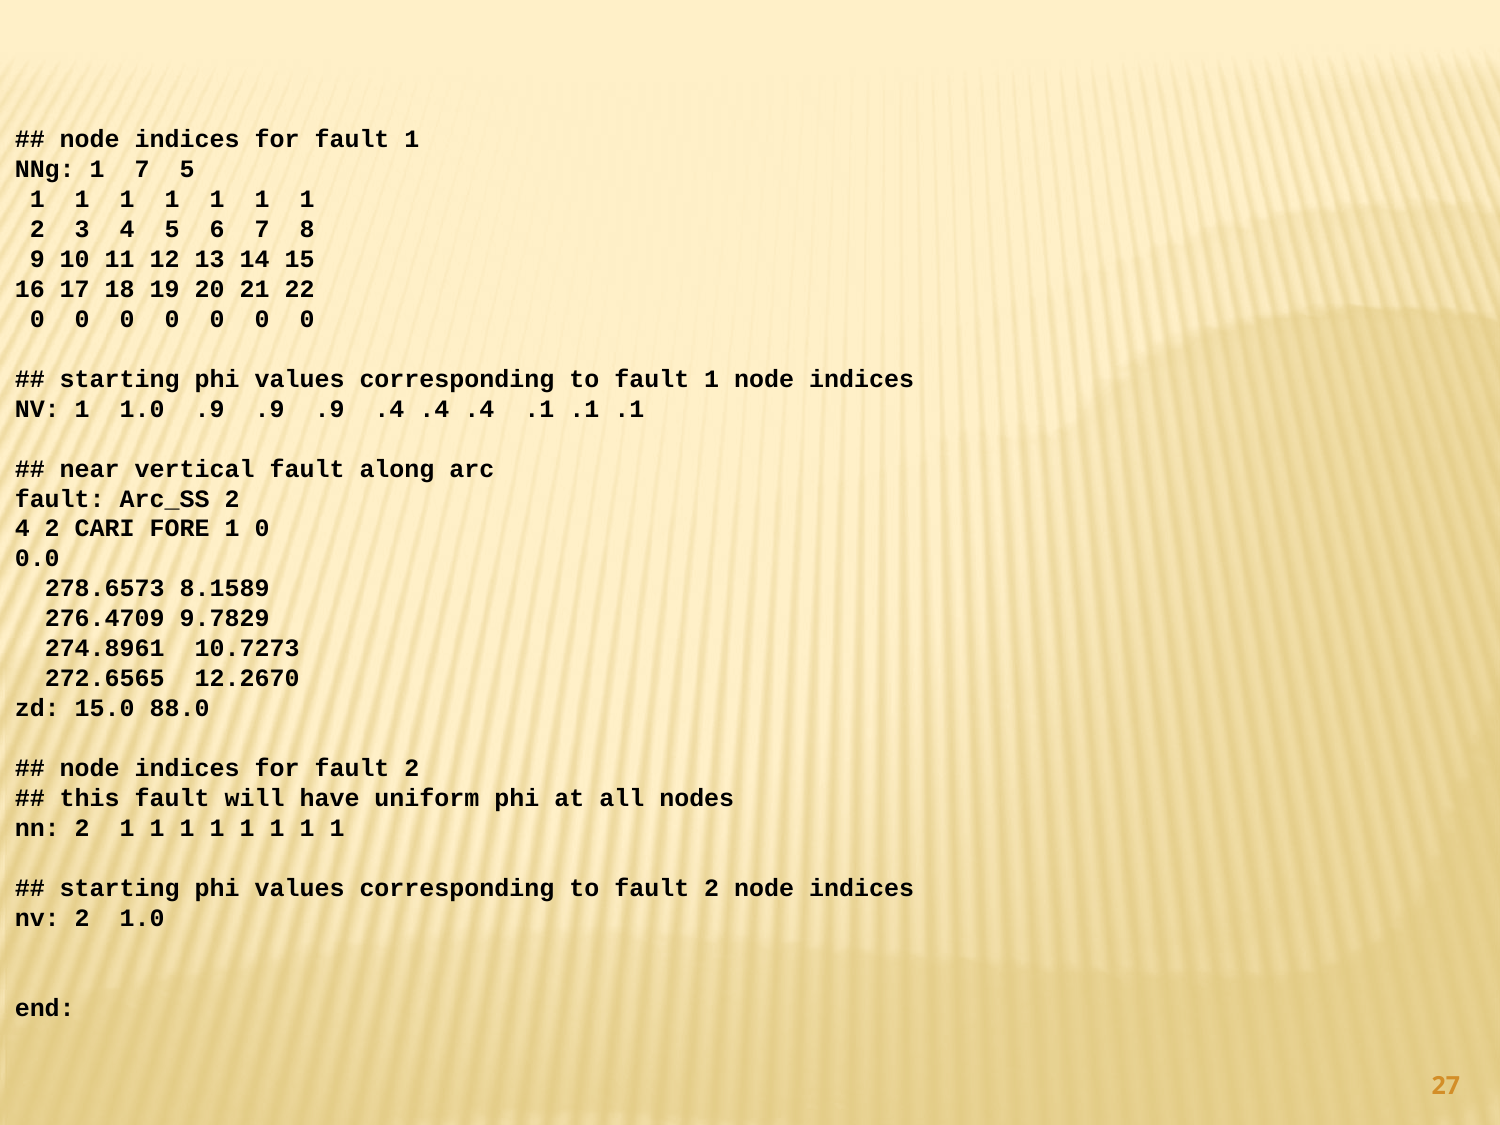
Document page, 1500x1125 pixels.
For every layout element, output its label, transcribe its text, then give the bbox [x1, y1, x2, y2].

slide_number 27 [1350, 1062, 1475, 1103]
text_box ## node indices for fault 1 NNg: 1 7 5 1 1 1 1 1 1 1 2 3 4 5 6 7 8 9 10 11 12 13 14 15 16 17 18 19 20 21 22 0 0 0 0 0 0 0 ## starting phi values corresponding to fault 1 node indices NV: 1 1.0 .9 .9 .9 .4 .4 .4 .1 .1 .1 ## near vertical fault along arc fault: Arc_SS 2 4 2 CARI FORE 1 0 0.0 278.6573 8.1589 276.4709 9.7829 274.8961 10.7273 272.6565 12.2670 zd: 15.0 88.0 ## node indices for fault 2 ## this fault will have uniform phi at all nodes nn: 2 1 1 1 1 1 1 1 1 ## starting phi values corresponding to fault 2 node indices nv: 2 1.0 end: [0, 85, 1500, 1029]
